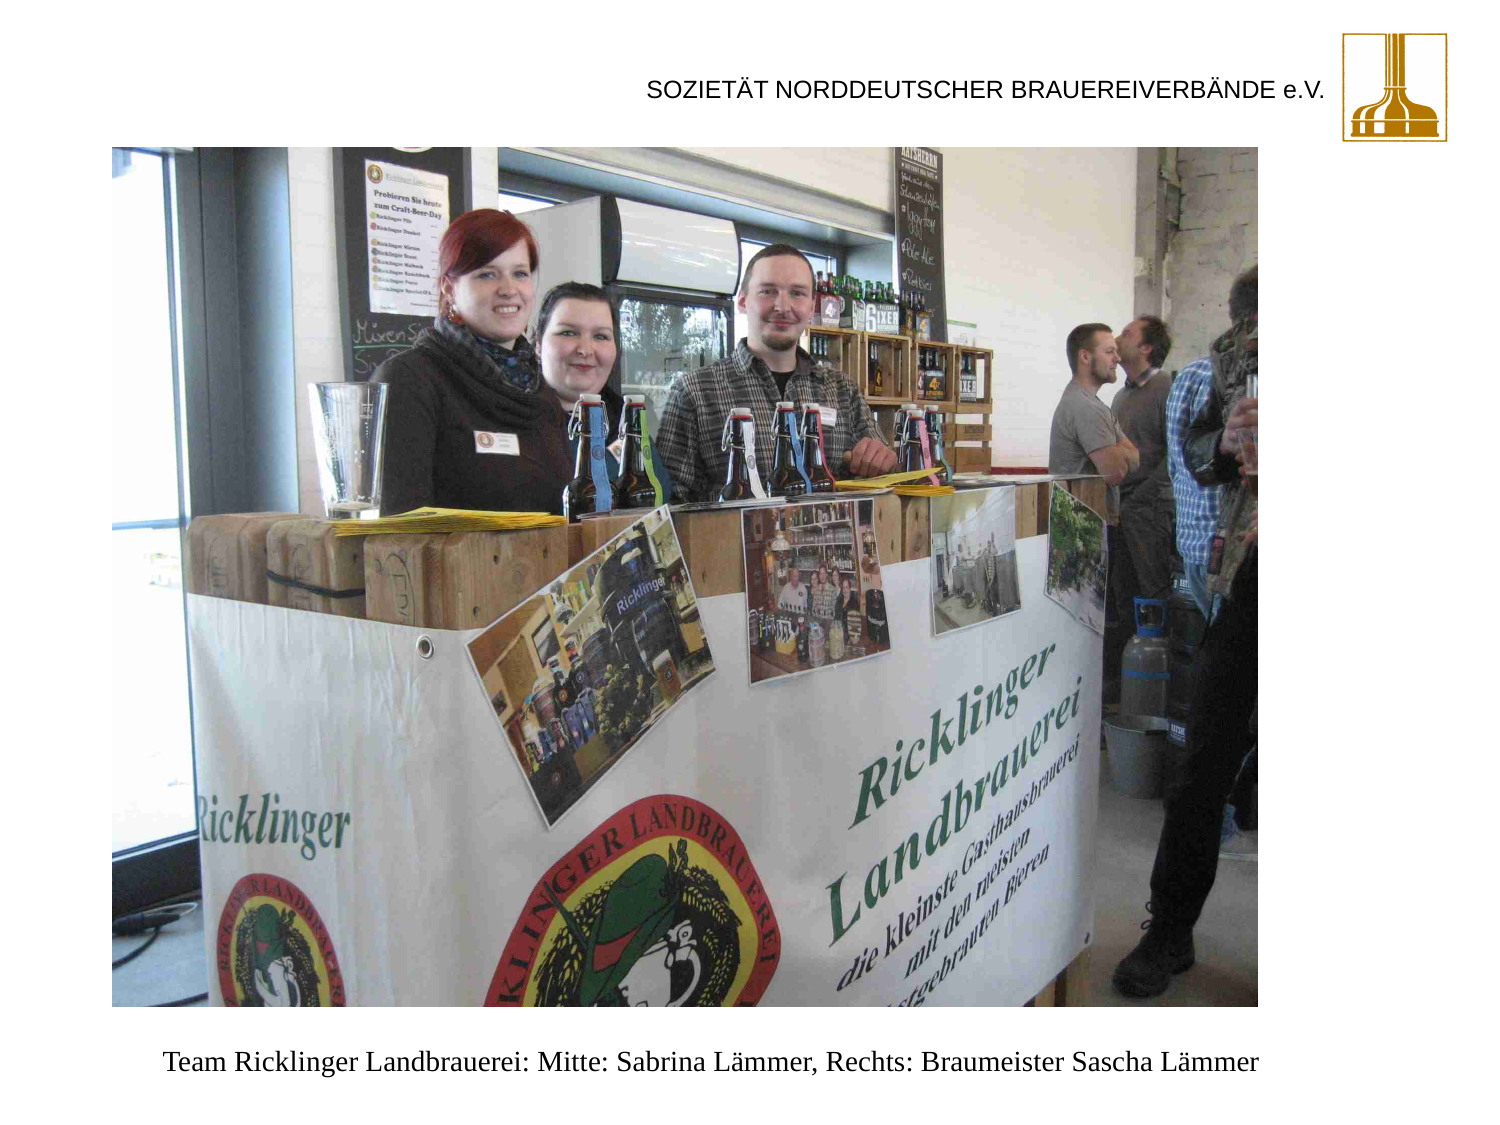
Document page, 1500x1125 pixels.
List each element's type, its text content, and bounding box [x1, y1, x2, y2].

text_box Team Ricklinger Landbrauerei: Mitte: Sabrina Lämmer, Rechts: Braumeister Sascha Lämmer [147, 1034, 1353, 1085]
picture [1340, 30, 1450, 145]
text_box SOZIETÄT NORDDEUTSCHER BRAUEREIVERBÄNDE e.V. [631, 66, 1335, 112]
picture [111, 146, 1258, 1007]
